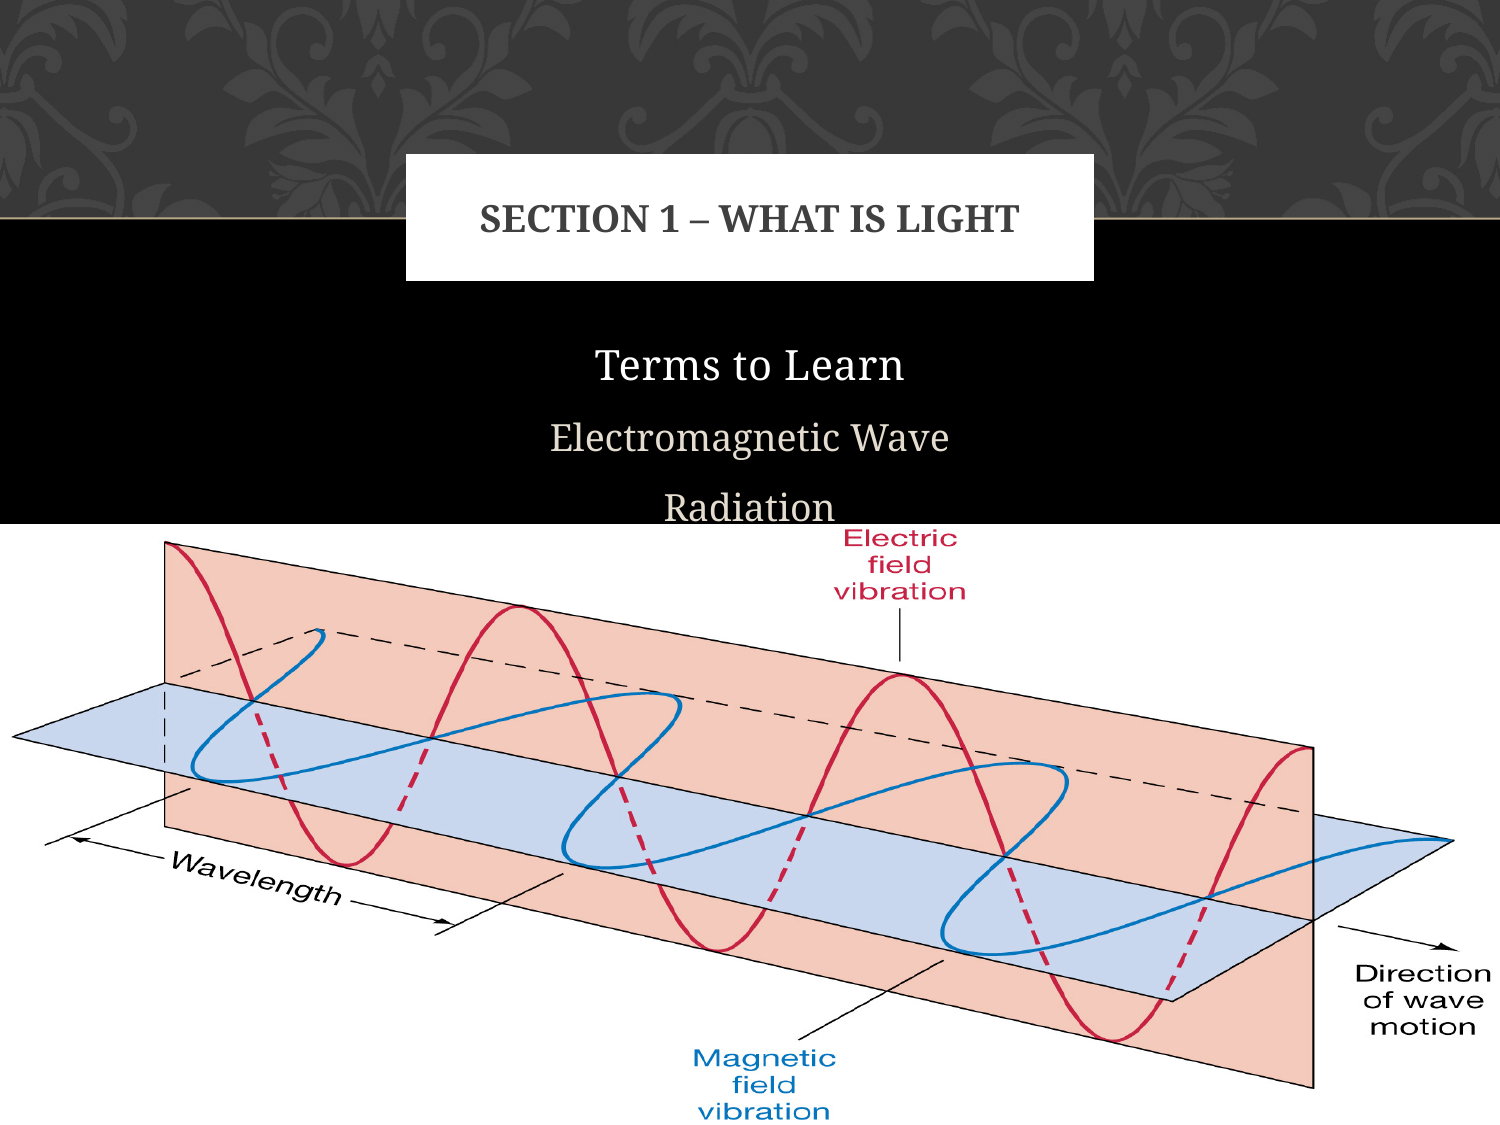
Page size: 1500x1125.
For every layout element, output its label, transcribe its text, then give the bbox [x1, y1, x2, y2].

title Section 1 – What is Light [406, 154, 1094, 281]
list Terms to Learn Electromagnetic Wave Radiation [75, 331, 1425, 524]
picture [0, 524, 1500, 1125]
